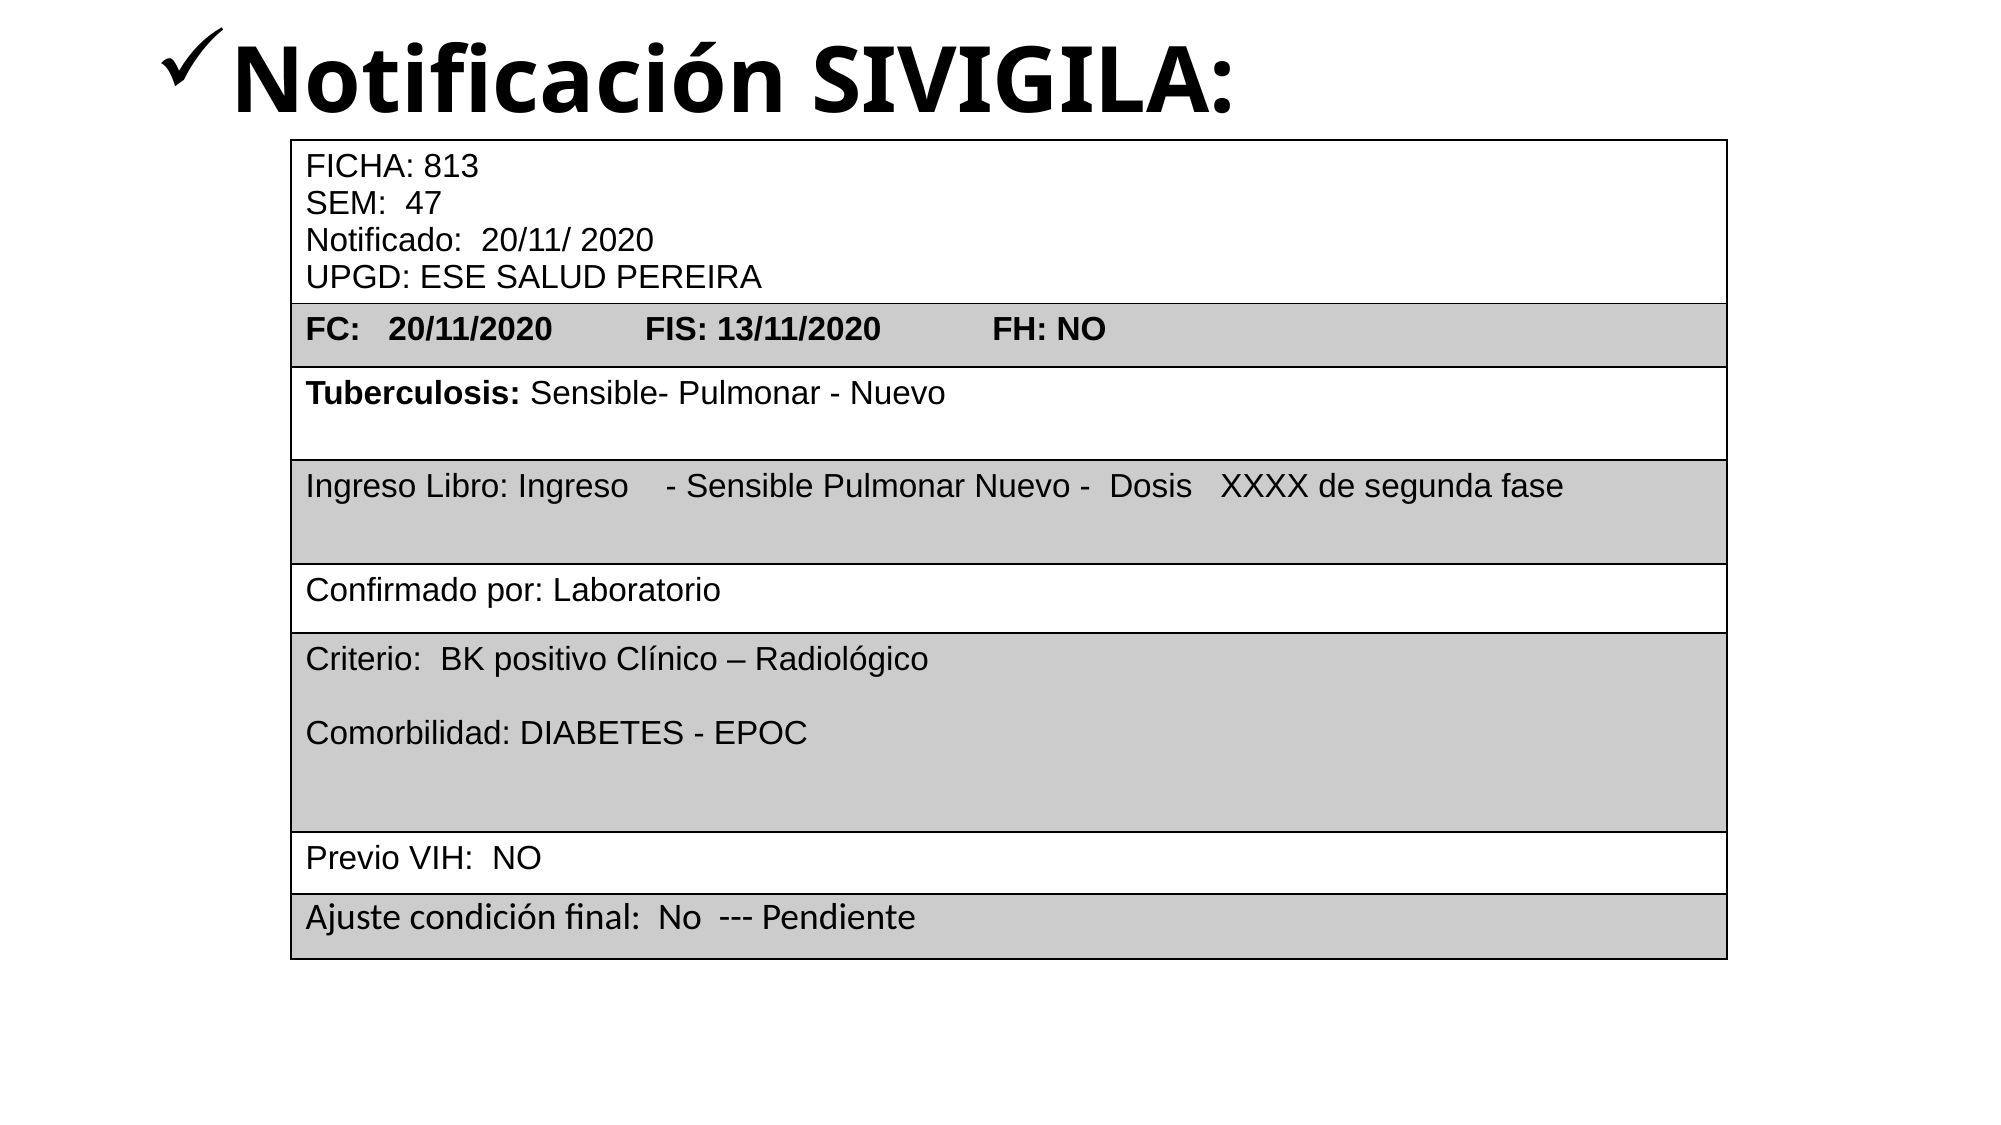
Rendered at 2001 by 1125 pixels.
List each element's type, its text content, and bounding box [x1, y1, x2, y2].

table_cell Previo VIH: NO [292, 833, 1726, 893]
table_cell FC: 20/11/2020 FIS: 13/11/2020 FH: NO [292, 304, 1726, 366]
table_header FICHA: 813 SEM: 47 Notificado: 20/11/ 2020 UPGD: ESE SALUD PEREIRA [292, 141, 1726, 303]
table_cell Ajuste condición final: No --- Pendiente [292, 895, 1726, 958]
table_cell Ingreso Libro: Ingreso - Sensible Pulmonar Nuevo - Dosis XXXX de segunda fase [292, 461, 1726, 563]
table_cell Tuberculosis: Sensible- Pulmonar - Nuevo [292, 368, 1726, 459]
table_cell Criterio: BK positivo Clínico – Radiológico Comorbilidad: DIABETES - EPOC [292, 634, 1726, 831]
table_cell Confirmado por: Laboratorio [292, 565, 1726, 632]
title Notificación SIVIGILA: [139, 23, 1865, 142]
